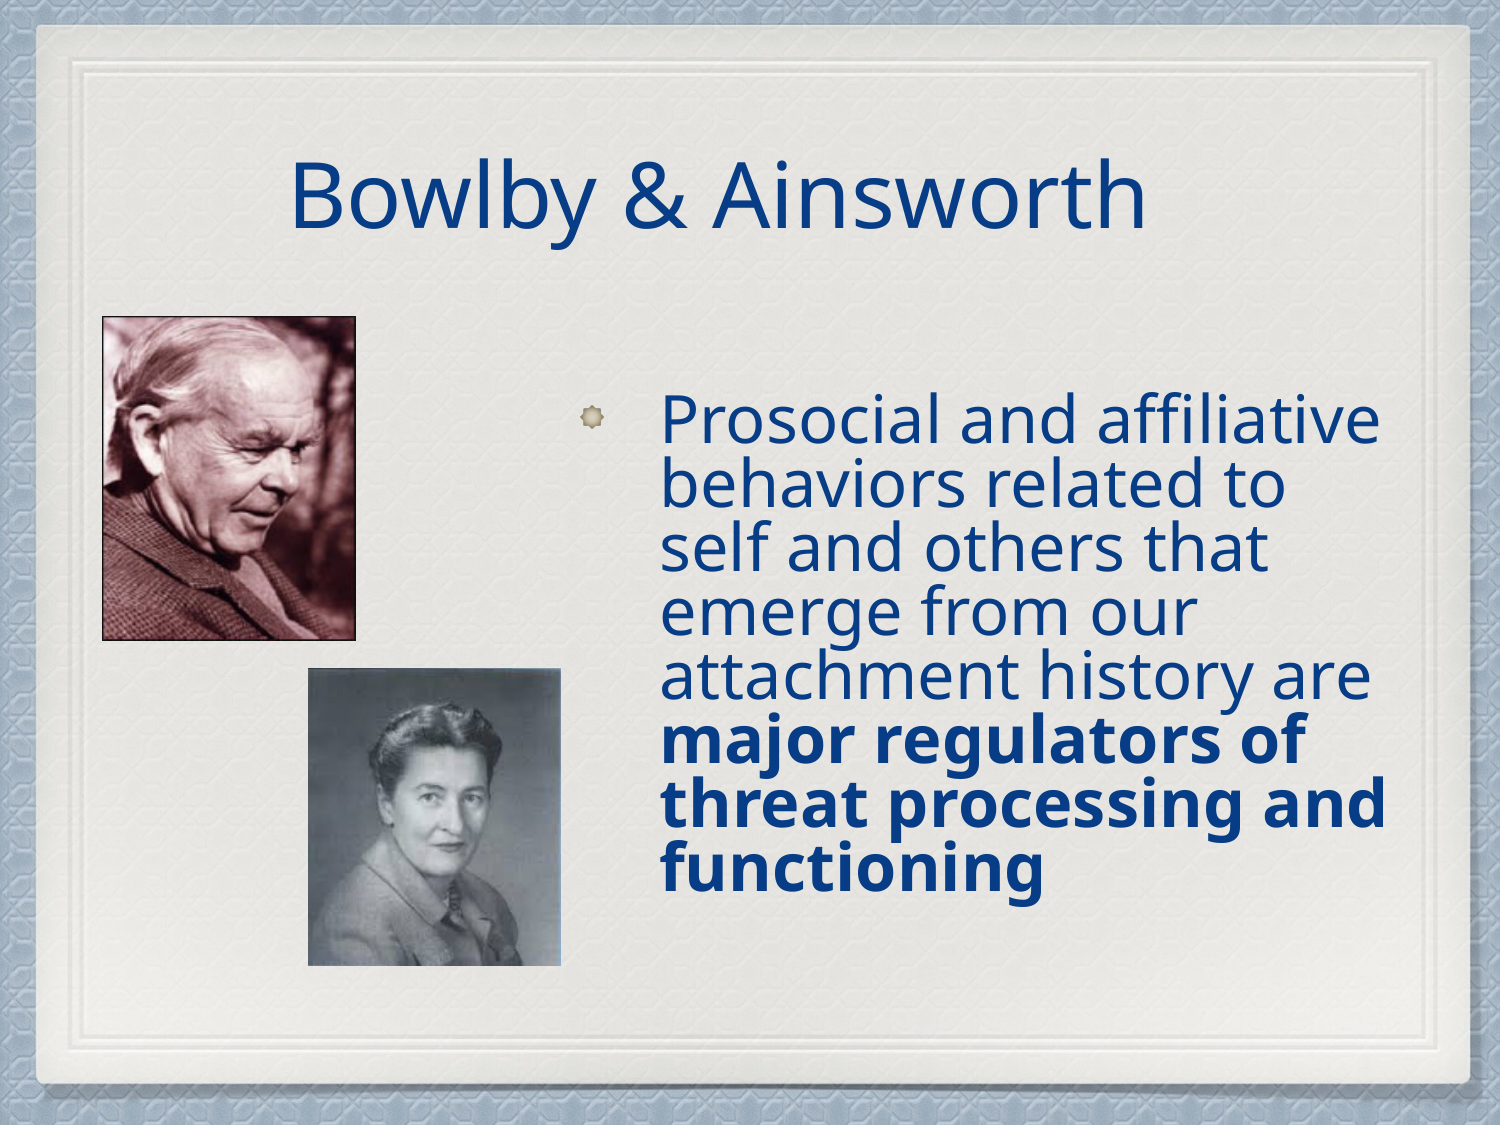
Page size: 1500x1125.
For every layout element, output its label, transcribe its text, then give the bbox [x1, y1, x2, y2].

picture [0, 0, 1500, 1125]
text_box Bowlby & Ainsworth [186, 66, 1253, 317]
text_box Prosocial and affiliative behaviors related to self and others that emerge from our attachment history are major regulators of threat processing and functioning [574, 191, 1402, 960]
